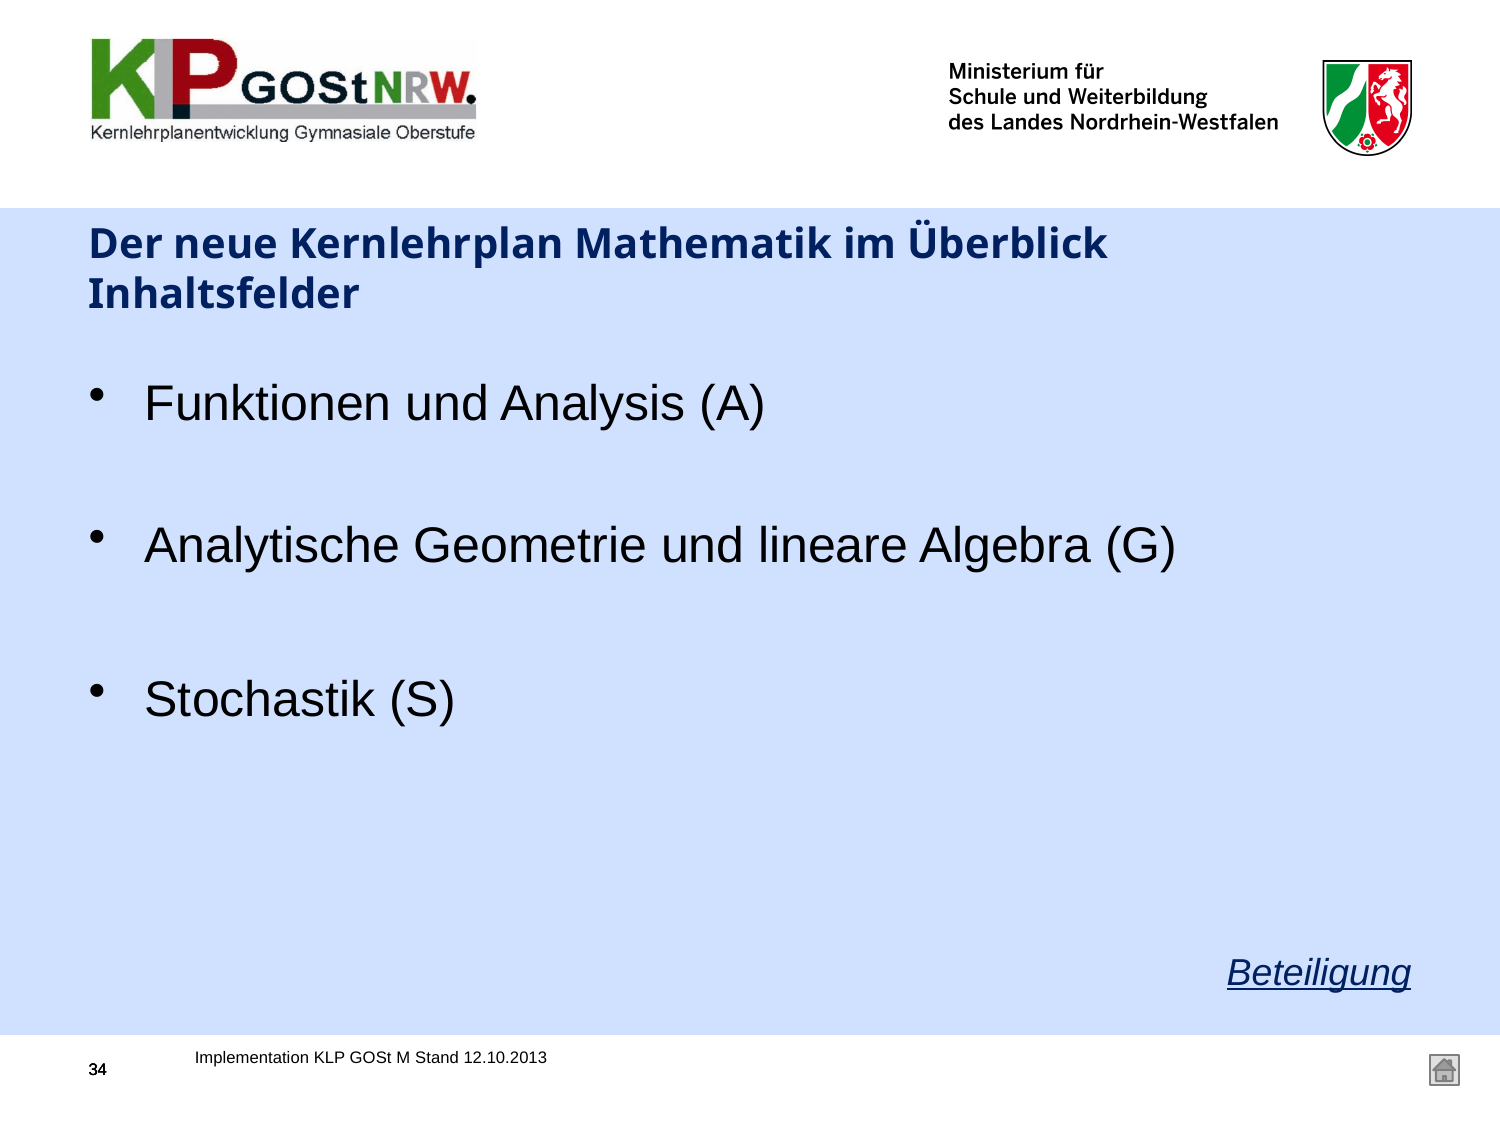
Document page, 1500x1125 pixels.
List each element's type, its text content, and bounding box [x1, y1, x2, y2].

footer Implementation KLP GOSt M Stand 12.10.2013 [194, 1046, 626, 1103]
text_box [147, 1058, 491, 1115]
picture [90, 38, 477, 142]
picture [949, 60, 1412, 156]
title Der neue Kernlehrplan Mathematik im Überblick Inhaltsfelder [88, 216, 1412, 346]
text_box 34 [88, 1058, 136, 1115]
list Funktionen und Analysis (A) Analytische Geometrie und lineare Algebra (G) Stochastik (S) Beteiligung [88, 358, 1412, 999]
